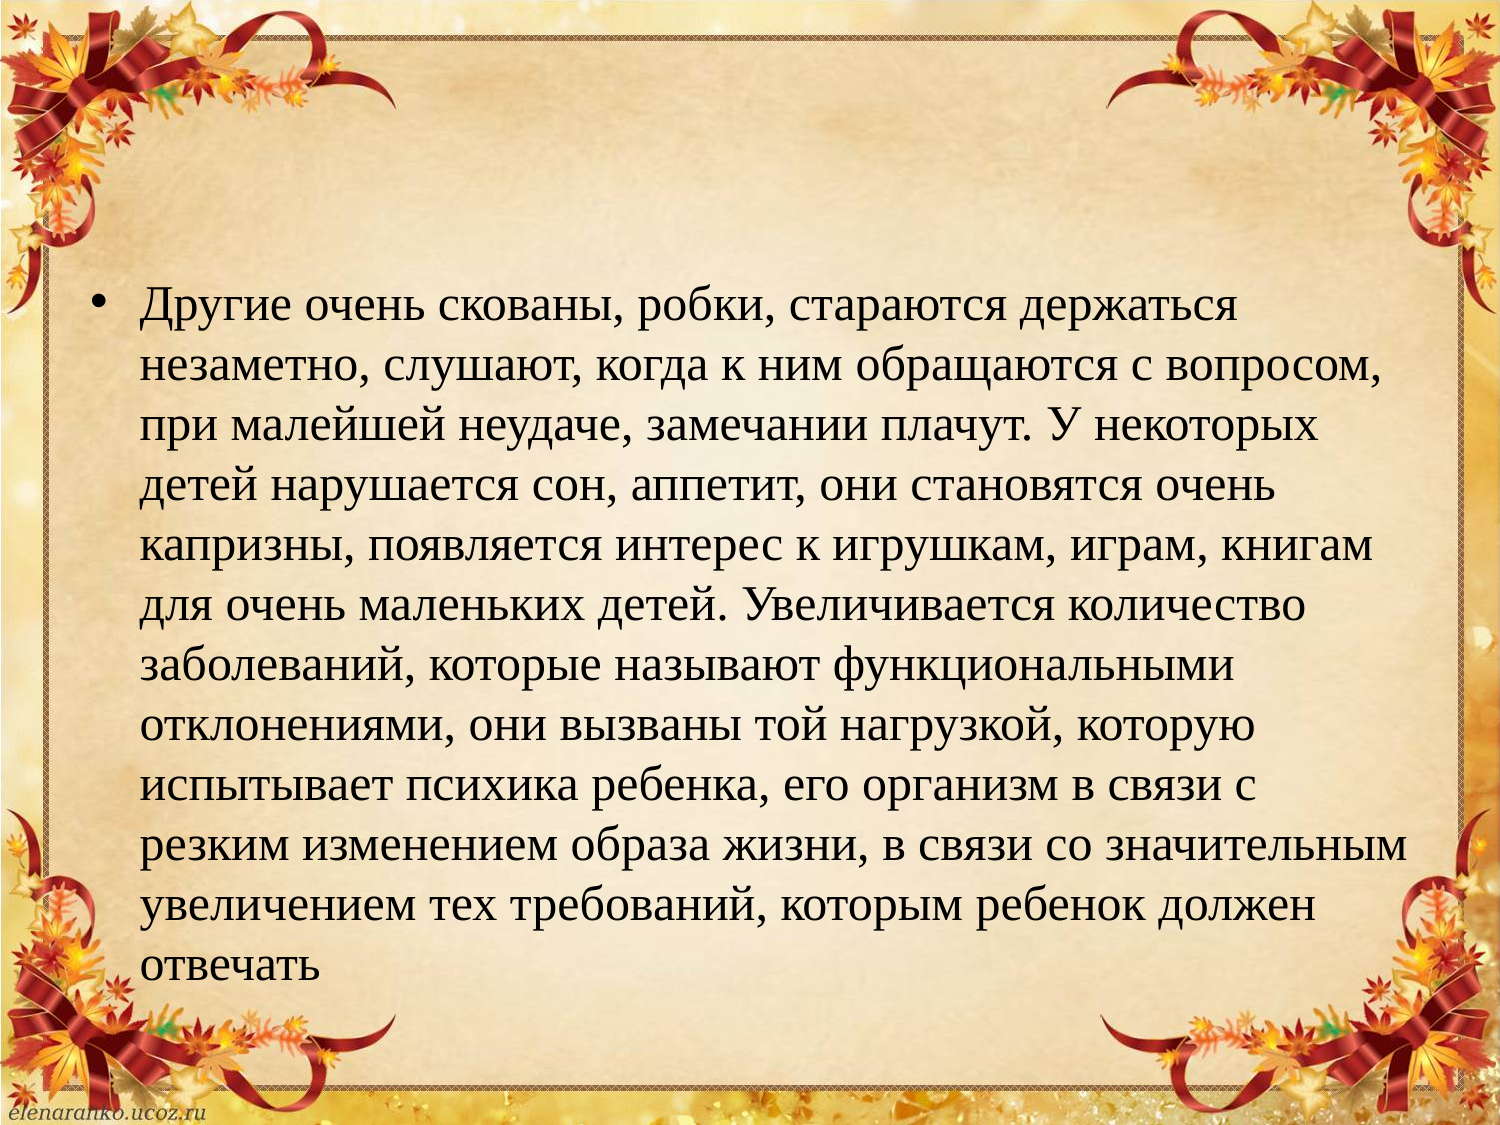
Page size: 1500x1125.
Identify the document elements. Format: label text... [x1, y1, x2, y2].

list Другие очень скованы, робки, стараются держаться незаметно, слушают, когда к ним обращаются с вопросом, при малейшей неудаче, замечании плачут. У некоторых детей нарушается сон, аппетит, они становятся очень капризны, появляется интерес к игрушкам, играм, книгам для очень маленьких детей. Увеличивается количество заболеваний, которые называют функциональными отклонениями, они вызваны той нагрузкой, которую испытывает психика ребенка, его организм в связи с резким изменением образа жизни, в связи со значительным увеличением тех требований, которым ребенок должен отвечать [75, 262, 1425, 1005]
picture [0, 0, 1500, 1125]
